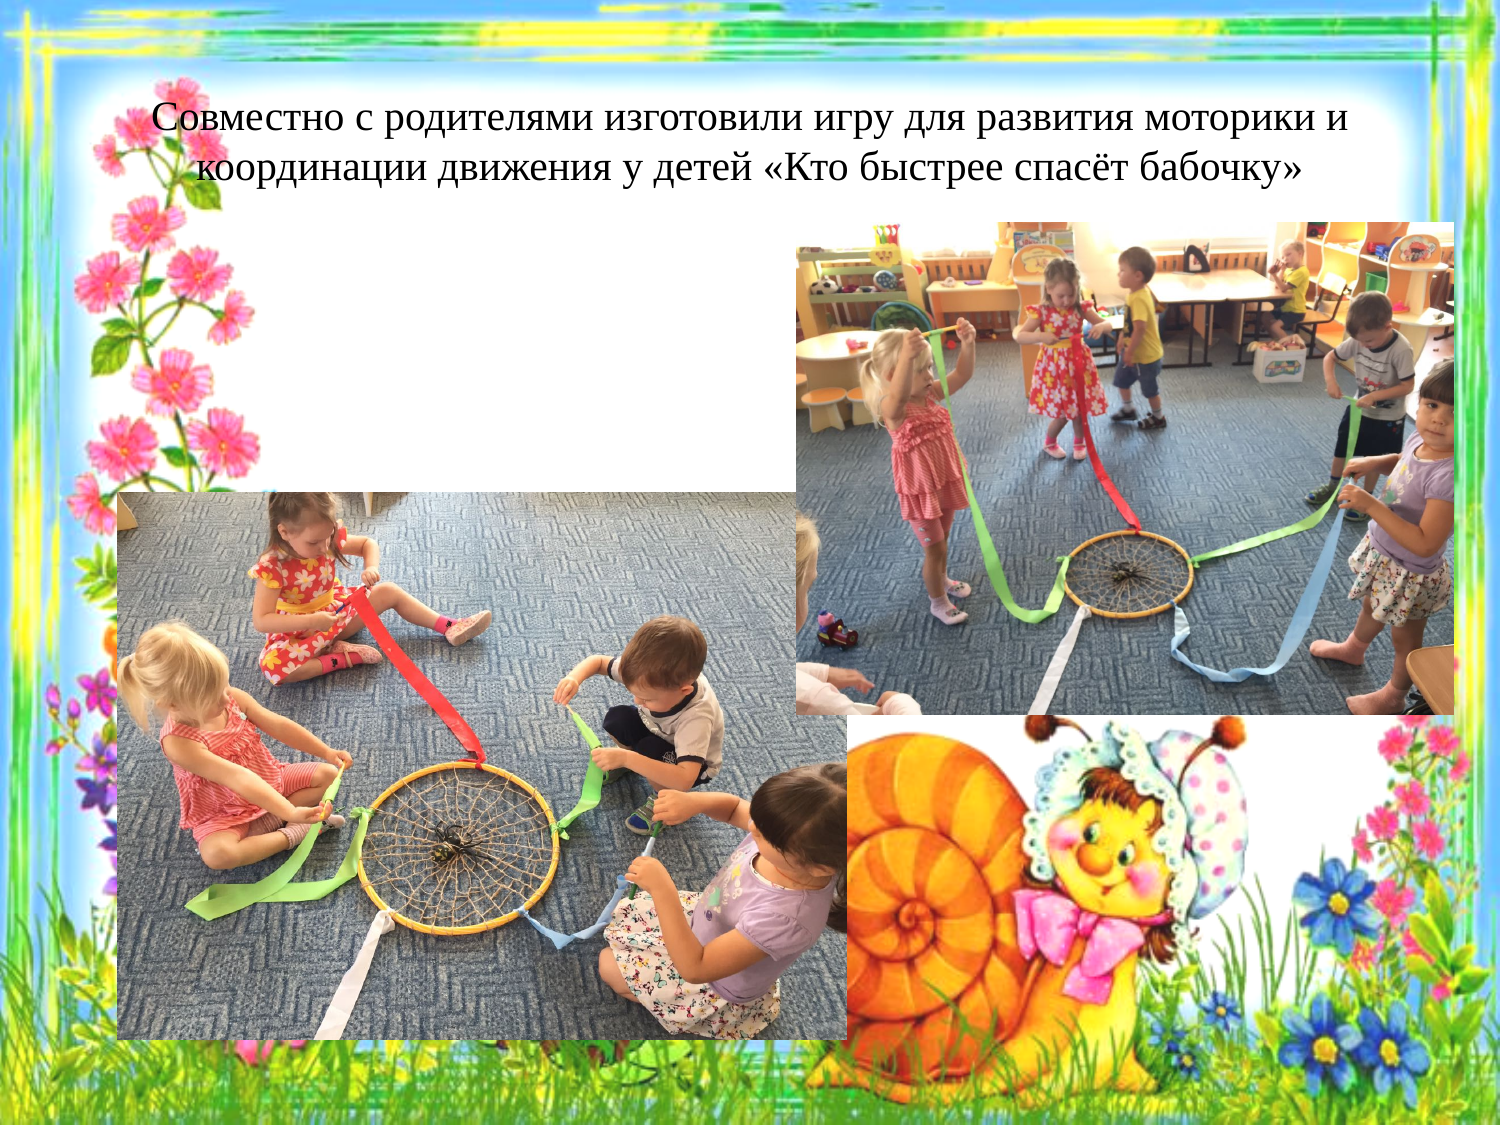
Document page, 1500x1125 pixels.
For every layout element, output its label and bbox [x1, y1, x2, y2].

list [116, 491, 847, 1040]
picture [0, 0, 1500, 1125]
